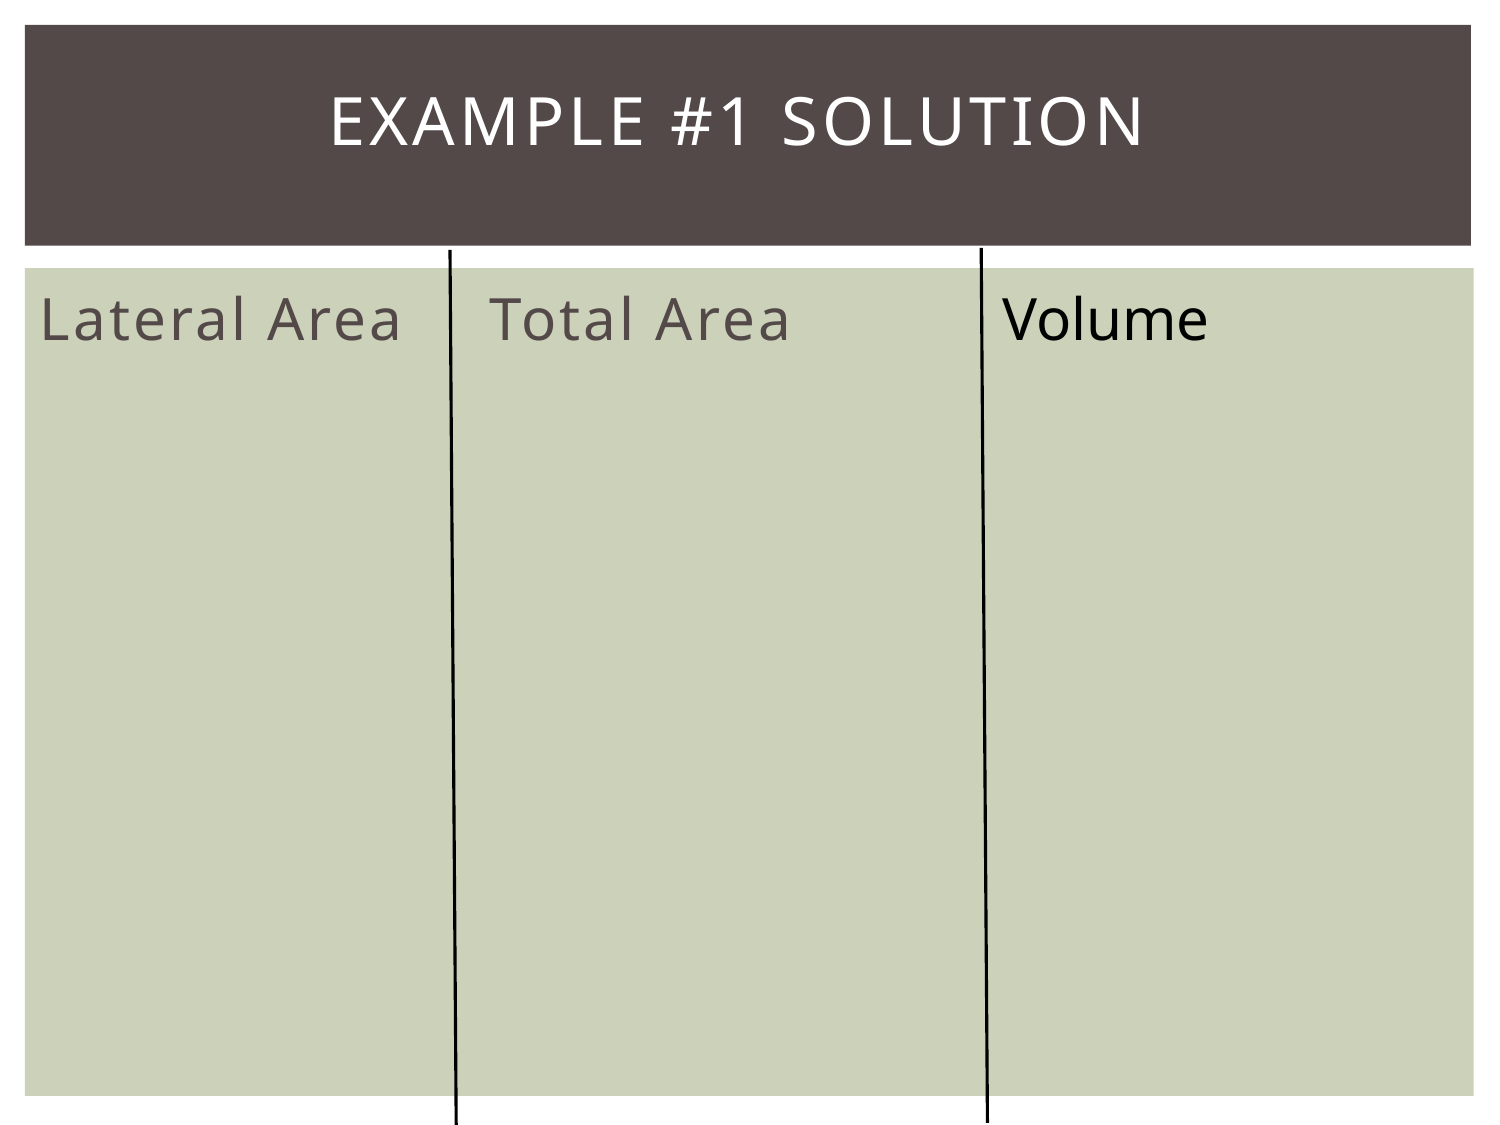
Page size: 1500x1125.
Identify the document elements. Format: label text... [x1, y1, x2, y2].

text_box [980, 247, 988, 1124]
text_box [449, 249, 457, 1125]
title Example #1 Solution [37, 37, 1438, 200]
